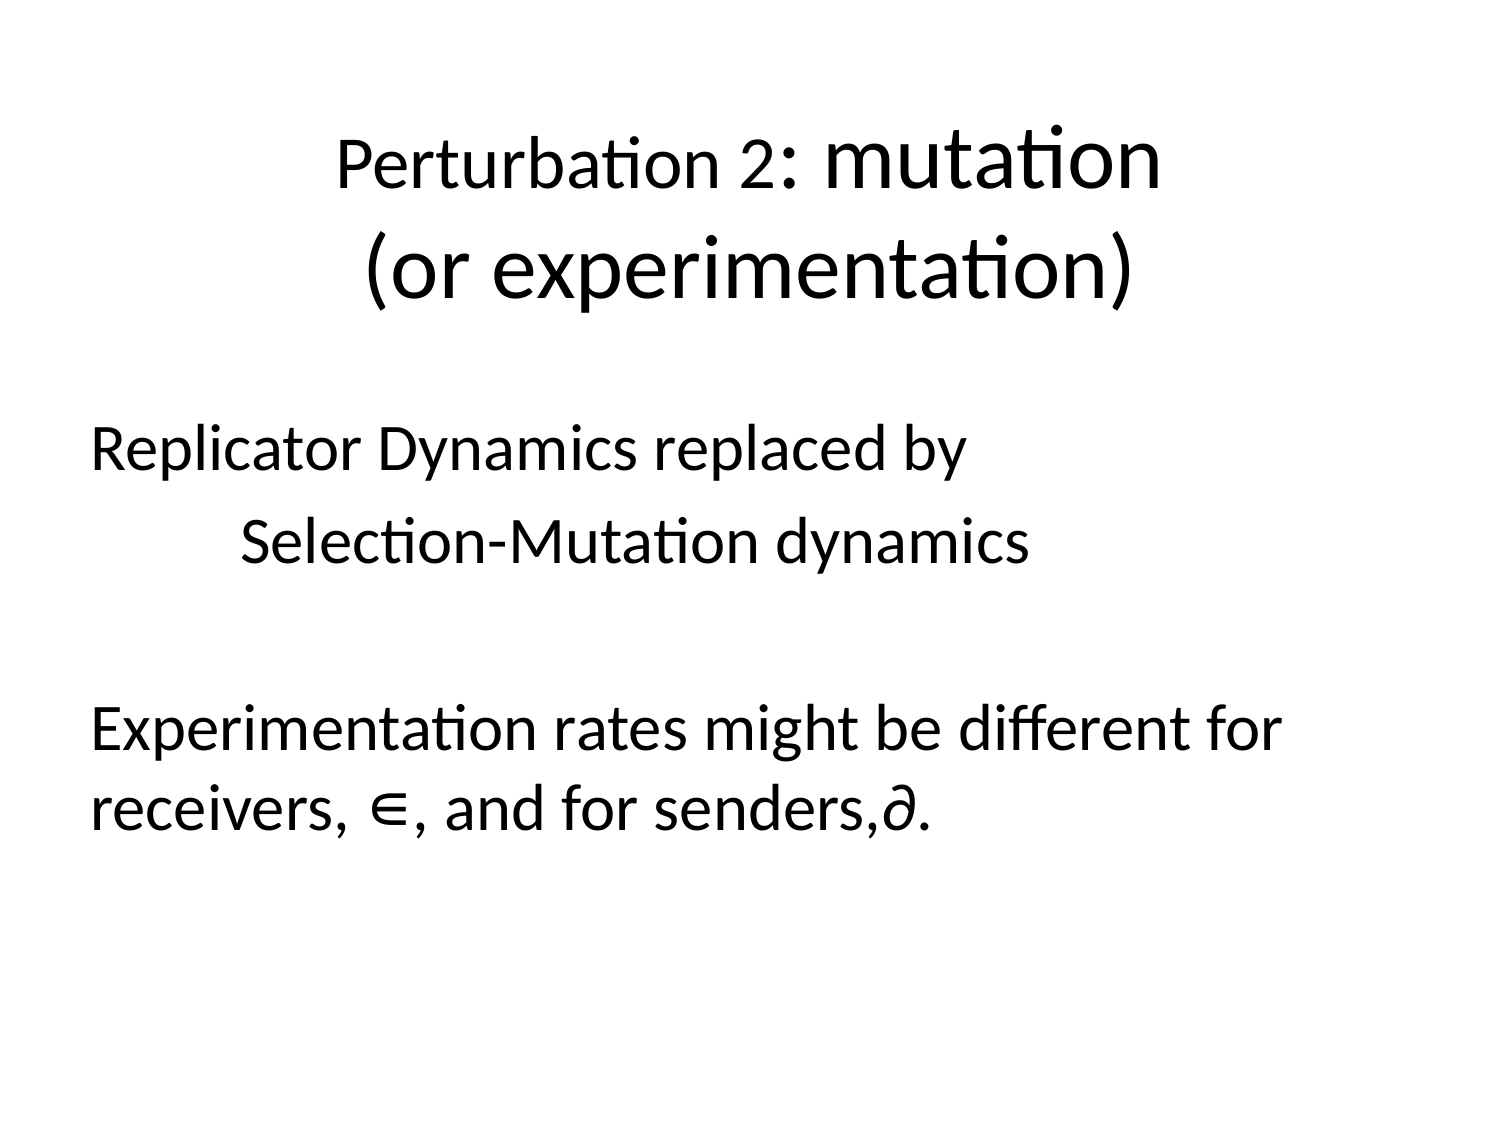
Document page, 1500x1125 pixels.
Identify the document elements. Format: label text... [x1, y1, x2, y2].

list Replicator Dynamics replaced by Selection-Mutation dynamics Experimentation rates might be different for receivers, ∊, and for senders,∂. [75, 396, 1425, 1005]
title Perturbation 2: mutation (or experimentation) [75, 45, 1425, 368]
